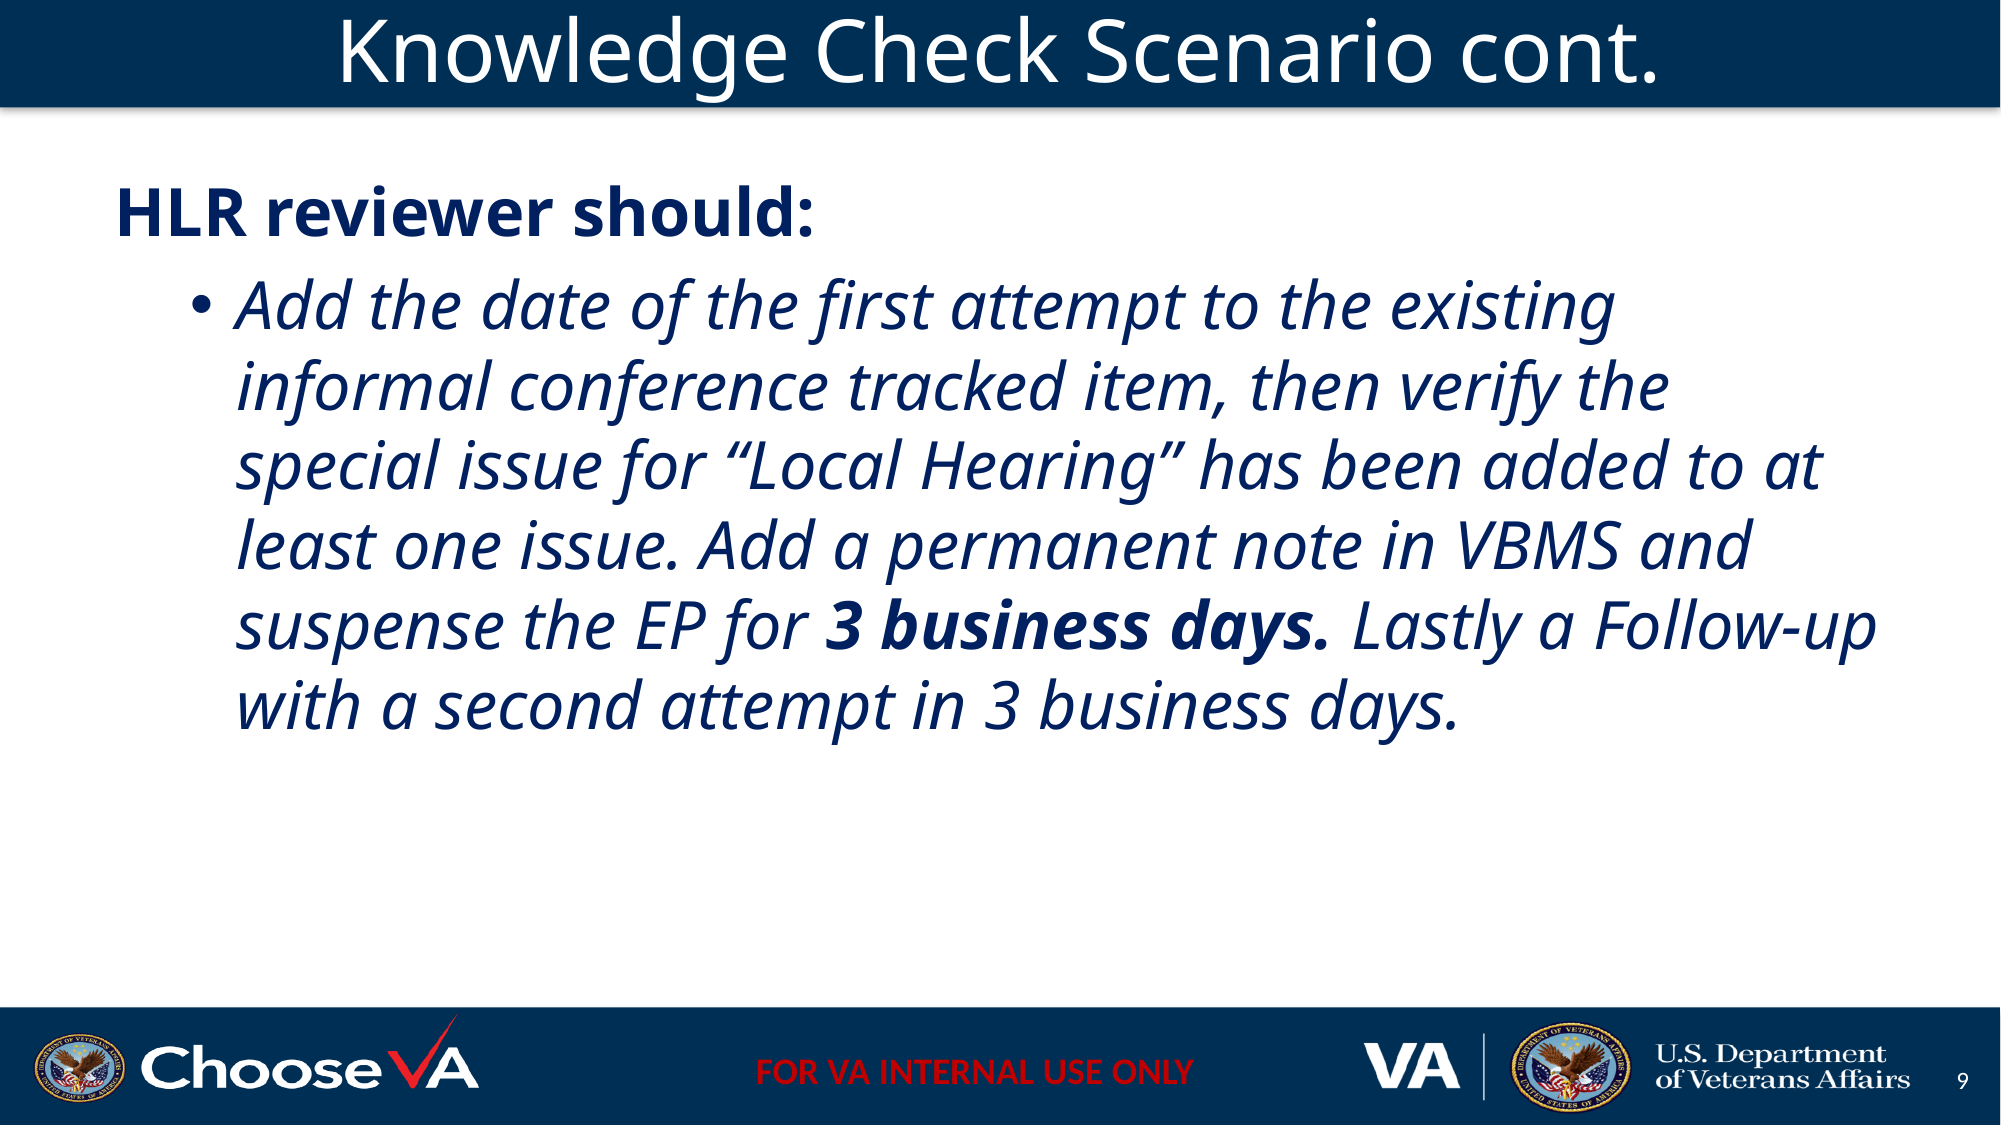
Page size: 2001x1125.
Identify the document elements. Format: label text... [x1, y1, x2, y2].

slide_number 9 [1899, 1049, 1985, 1110]
picture [33, 1012, 479, 1103]
list HLR reviewer should: Add the date of the first attempt to the existing informal conference tracked item, then verify the special issue for “Local Hearing” has been added to at least one issue. Add a permanent note in VBMS and suspense the EP for 3 business days. Lastly a Follow-up with a second attempt in 3 business days. [99, 162, 1900, 905]
picture [1356, 1014, 1917, 1120]
title Knowledge Check Scenario cont. [0, 0, 2000, 108]
